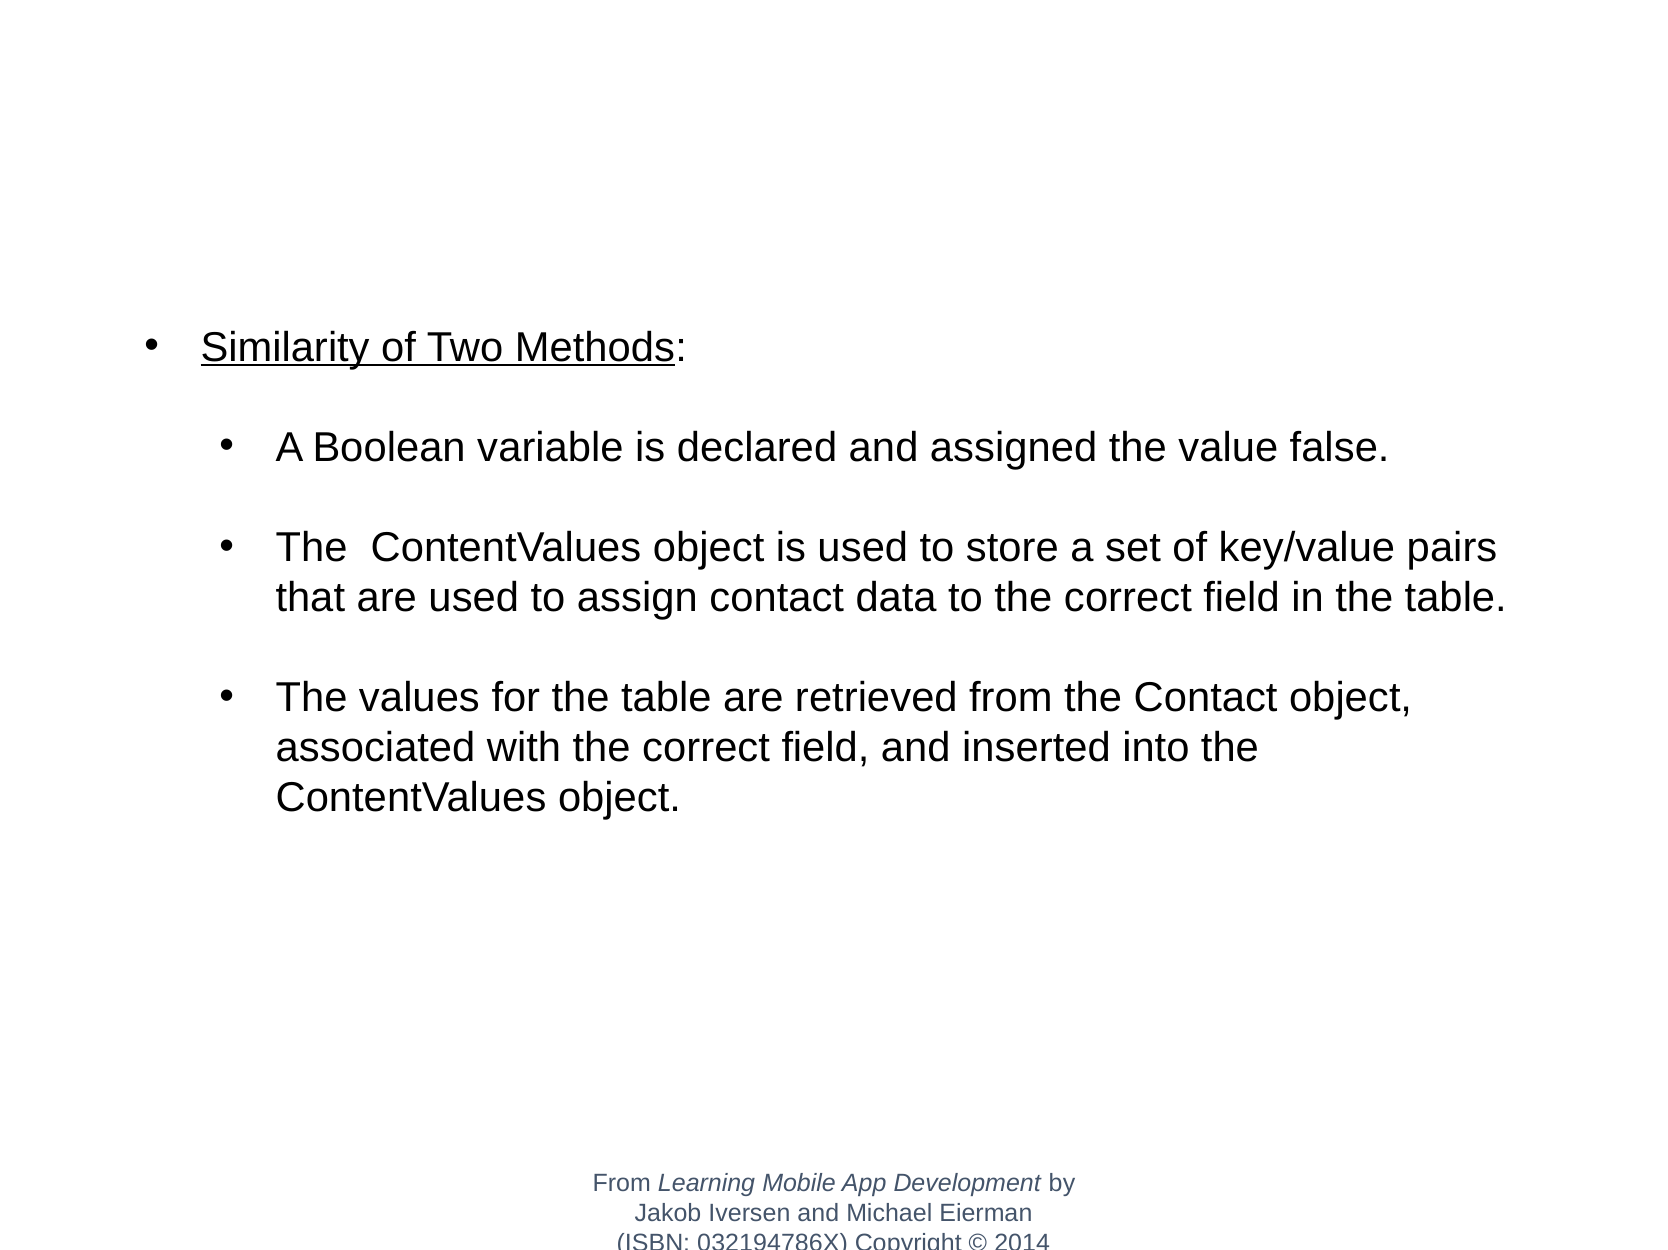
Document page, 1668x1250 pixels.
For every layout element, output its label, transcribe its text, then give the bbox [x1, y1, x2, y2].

text_box Similarity of Two Methods: A Boolean variable is declared and assigned the value false. The ContentValues object is used to store a set of key/value pairs that are used to assign contact data to the correct field in the table. The values for the table are retrieved from the Contact object, associated with the correct field, and inserted into the ContentValues object. [129, 312, 1564, 893]
footer From Learning Mobile App Development by Jakob Iversen and Michael Eierman (ISBN: 032194786X) Copyright © 2014 Pearson Education, Inc. All rights reserved. [552, 1158, 1116, 1225]
